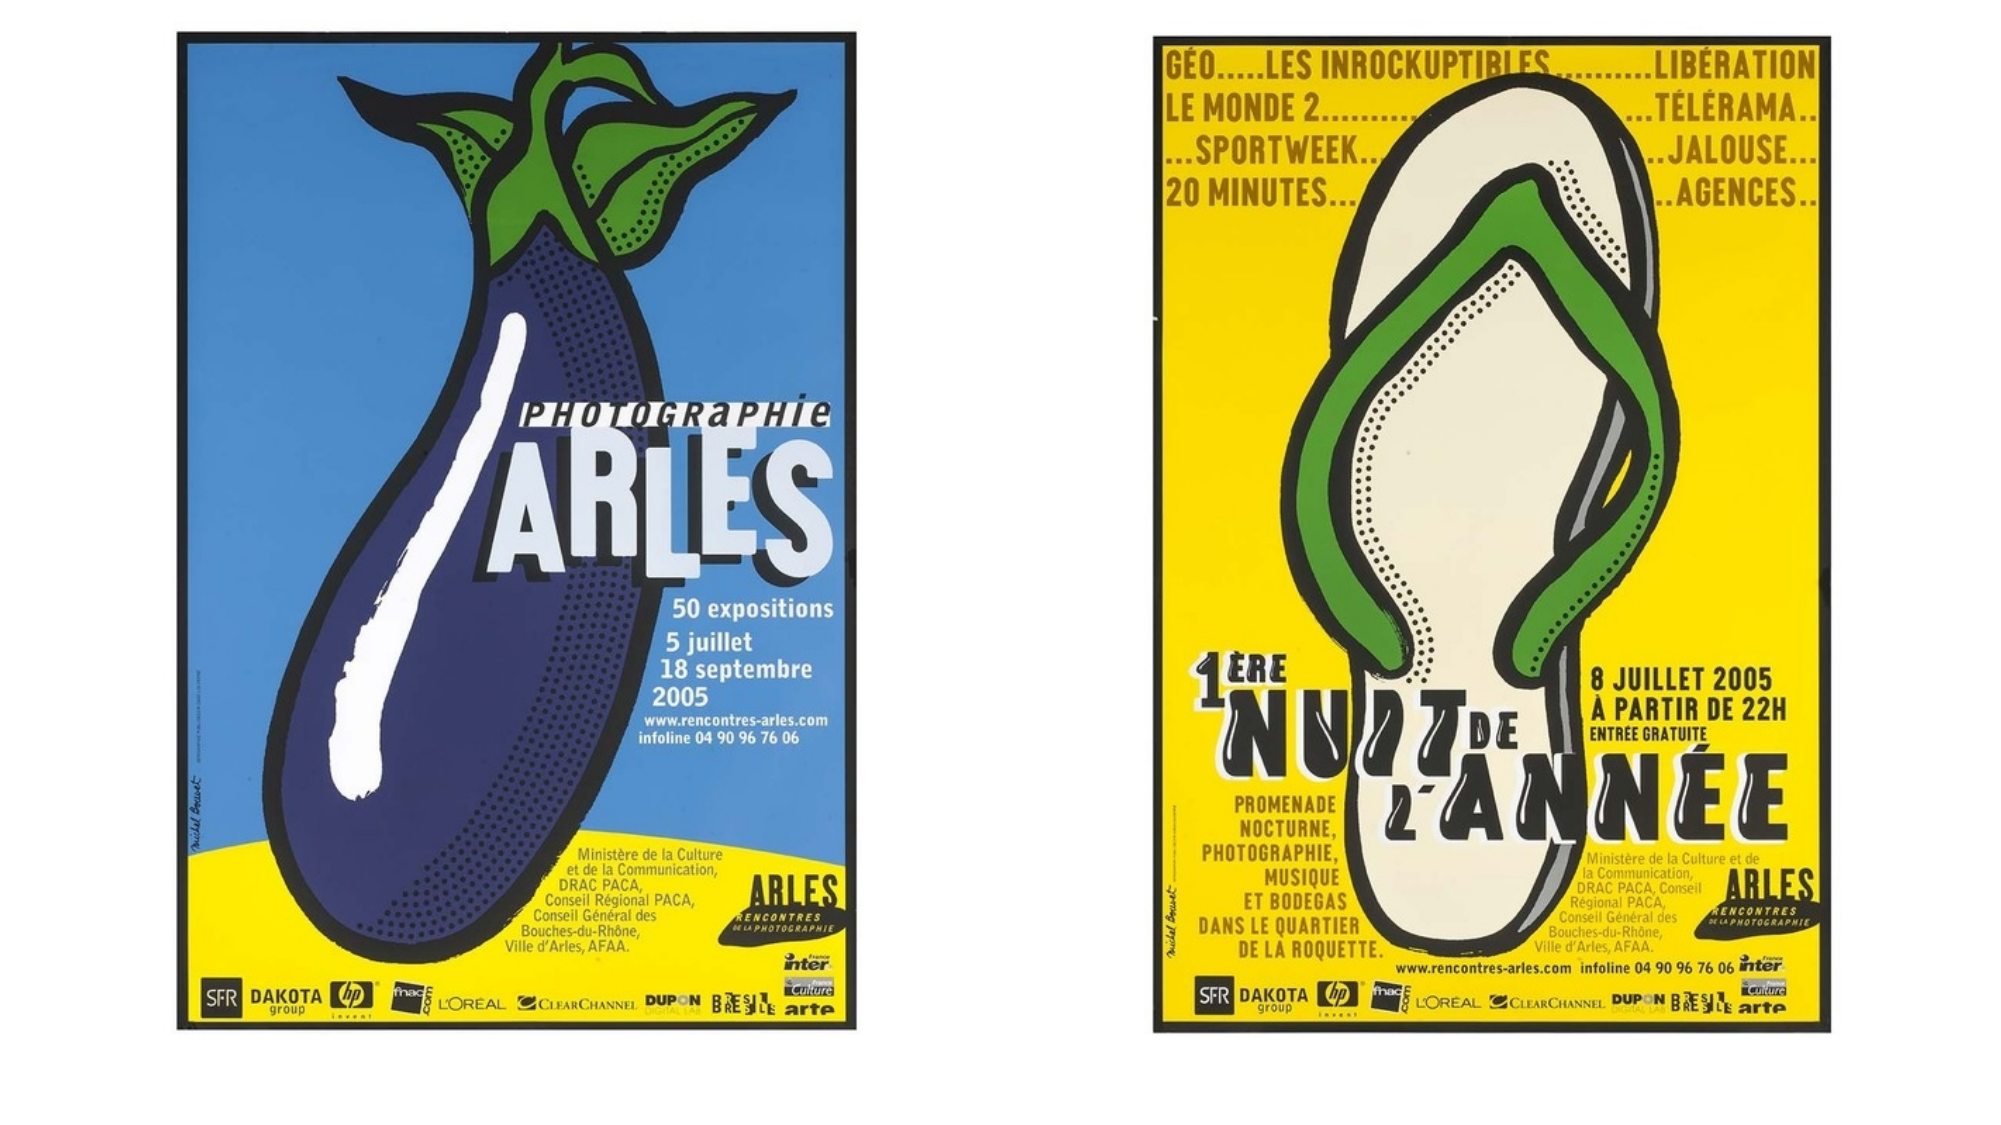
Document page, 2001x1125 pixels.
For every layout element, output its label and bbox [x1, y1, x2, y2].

picture [140, 0, 892, 1125]
picture [1122, 0, 1875, 1125]
